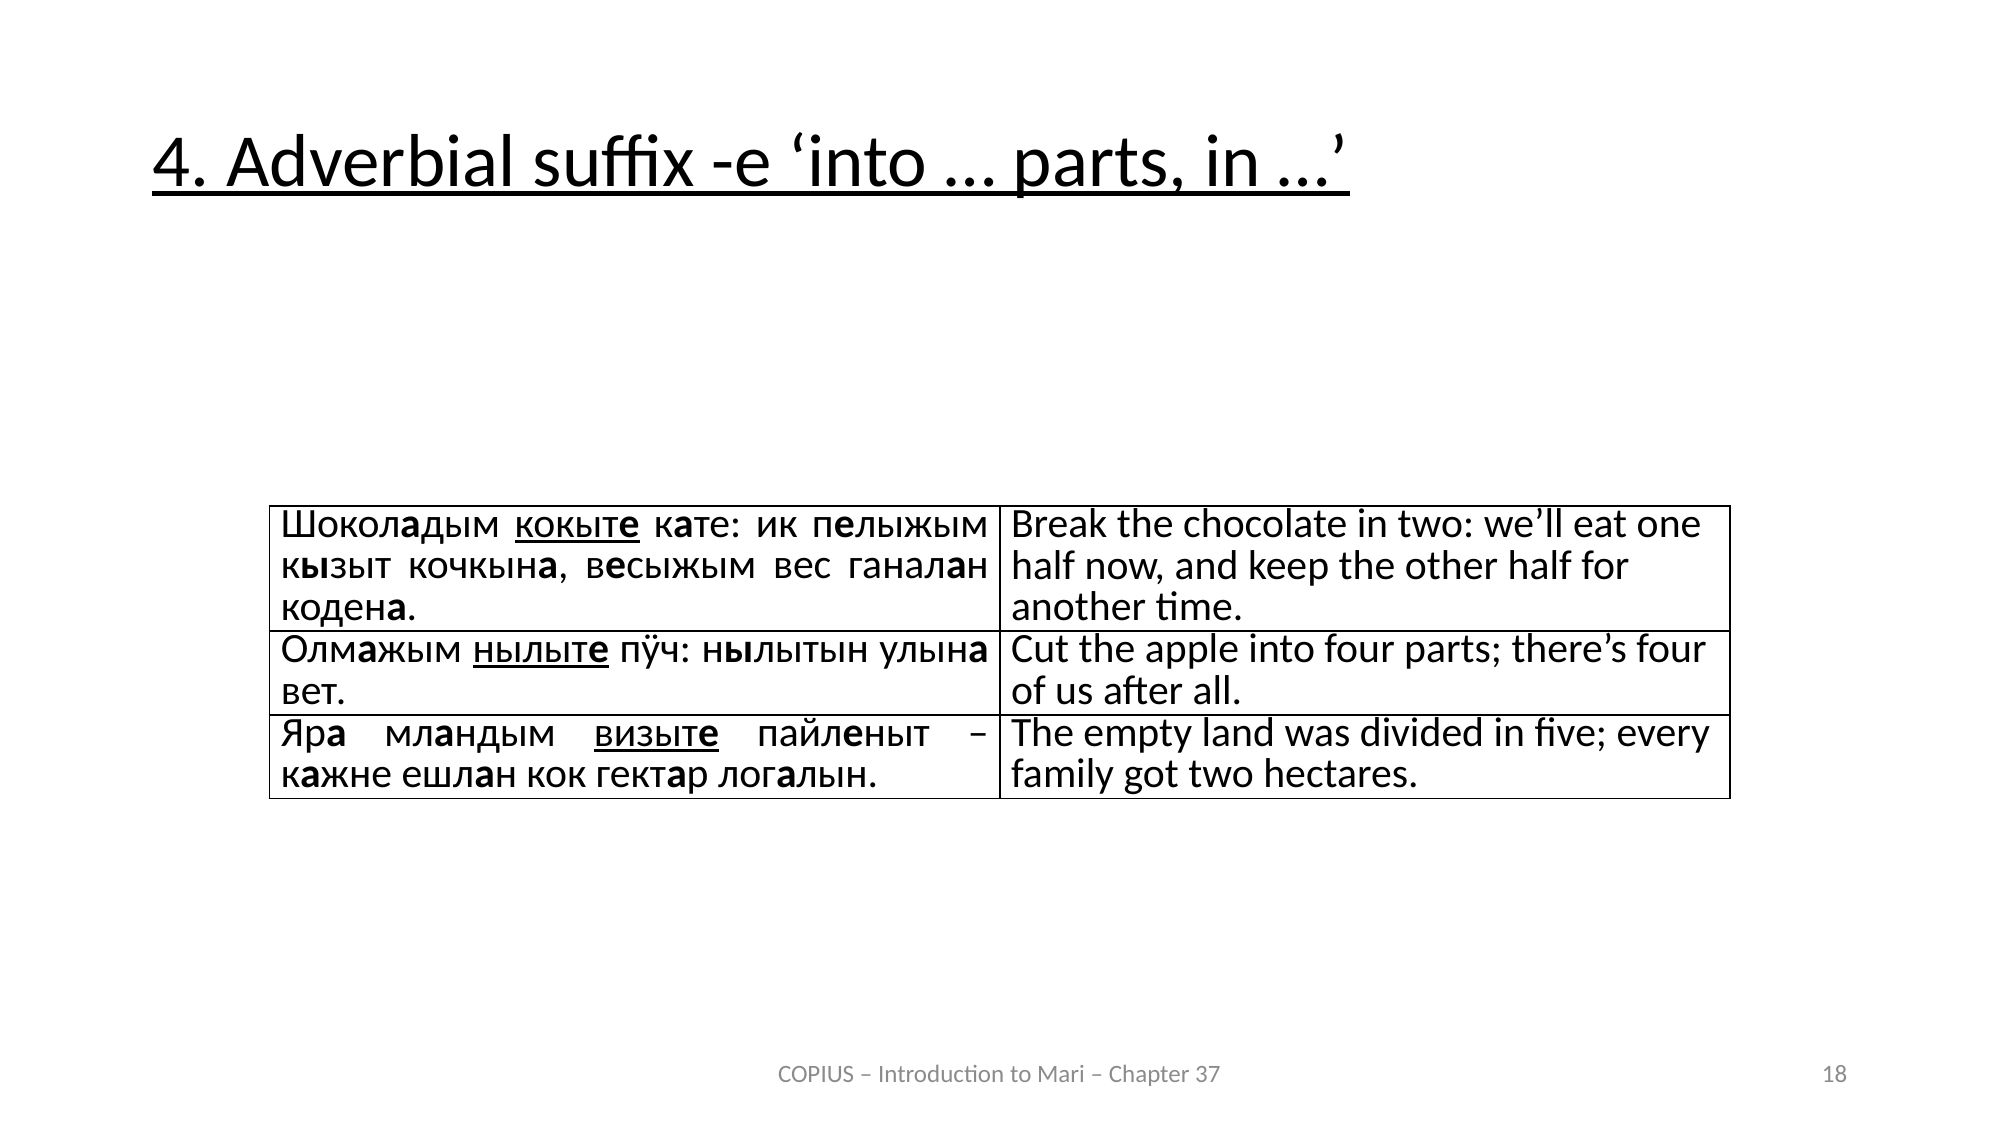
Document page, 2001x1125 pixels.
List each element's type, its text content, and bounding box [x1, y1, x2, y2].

table_cell The empty land was divided in five; every family got two hectares. [1001, 716, 1729, 798]
slide_number 18 [1412, 1042, 1863, 1103]
list 4. Adverbial suffix -е ‘into … parts, in …’ [137, 113, 1863, 239]
table_header Break the chocolate in two: we’ll eat one half now, and keep the other half for another time. [1001, 507, 1729, 630]
table_cell Олмажым нылыте пӱч: нылытын улына вет. [270, 632, 999, 714]
table_header Шоколадым кокыте кате: ик пелыжым кызыт кочкына, весыжым вес ганалан кодена. [270, 507, 999, 630]
table_cell Яра мландым визыте пайленыт – кажне ешлан кок гектар логалын. [270, 716, 999, 798]
footer COPIUS – Introduction to Mari – Chapter 37 [662, 1042, 1338, 1103]
table_cell Cut the apple into four parts; there’s four of us after all. [1001, 632, 1729, 714]
